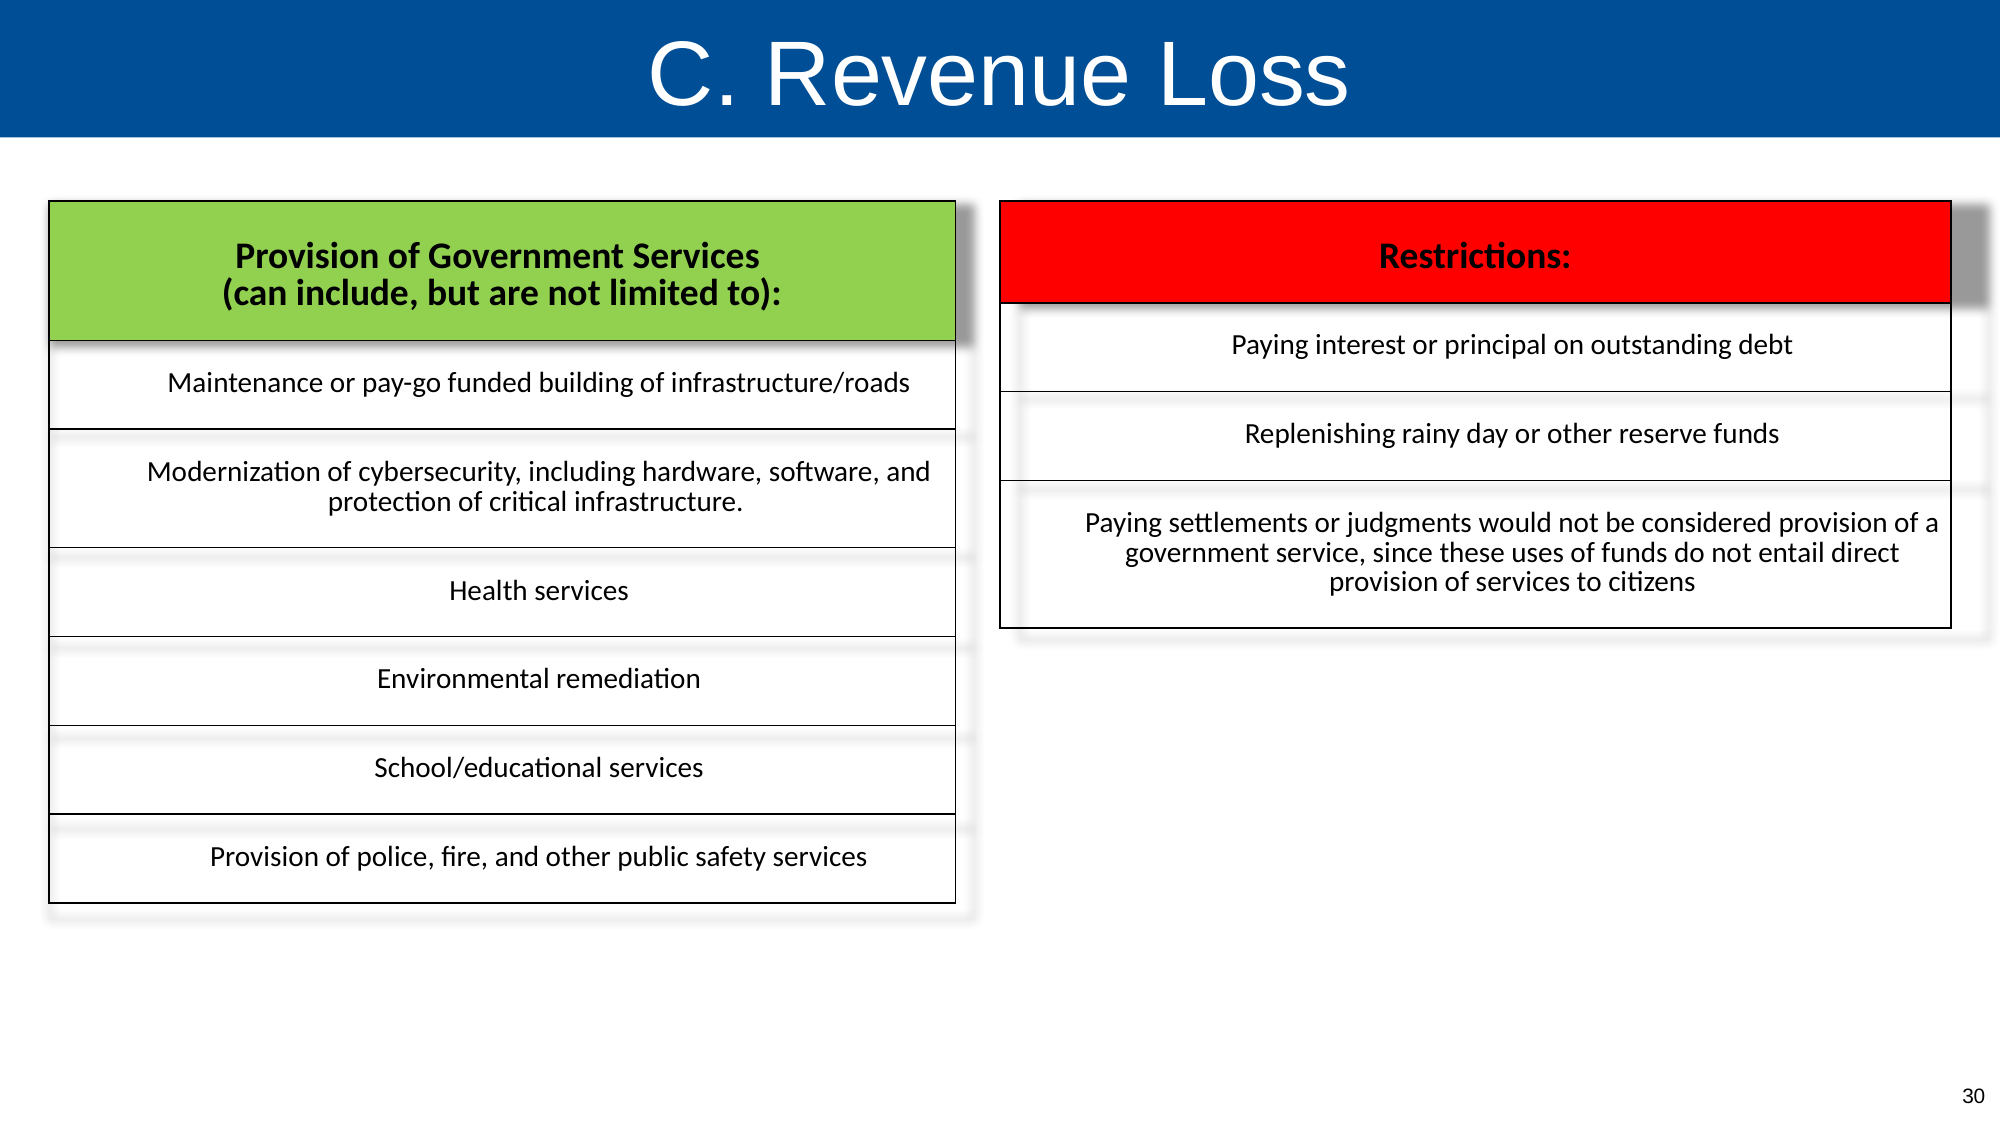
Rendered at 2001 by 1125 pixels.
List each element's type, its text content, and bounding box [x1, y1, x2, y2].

table_cell Health services [50, 548, 955, 636]
table_cell Modernization of cybersecurity, including hardware, software, and protection of critical infrastructure. [50, 430, 955, 547]
table_cell Maintenance or pay-go funded building of infrastructure/roads [50, 341, 955, 428]
table_cell Replenishing rainy day or other reserve funds [1001, 392, 1950, 480]
table_header Provision of Government Services (can include, but are not limited to): [50, 202, 955, 340]
table_cell Paying interest or principal on outstanding debt [1001, 304, 1950, 391]
table_cell School/educational services [50, 726, 955, 813]
table_cell Environmental remediation [50, 637, 955, 725]
slide_number 30 [1533, 1074, 2000, 1124]
table_cell Provision of police, fire, and other public safety services [50, 815, 955, 902]
table_cell Paying settlements or judgments would not be considered provision of a government service, since these uses of funds do not entail direct provision of services to citizens [1001, 481, 1950, 627]
title C. Revenue Loss [0, 0, 2000, 138]
table_header Restrictions: [1001, 202, 1950, 302]
